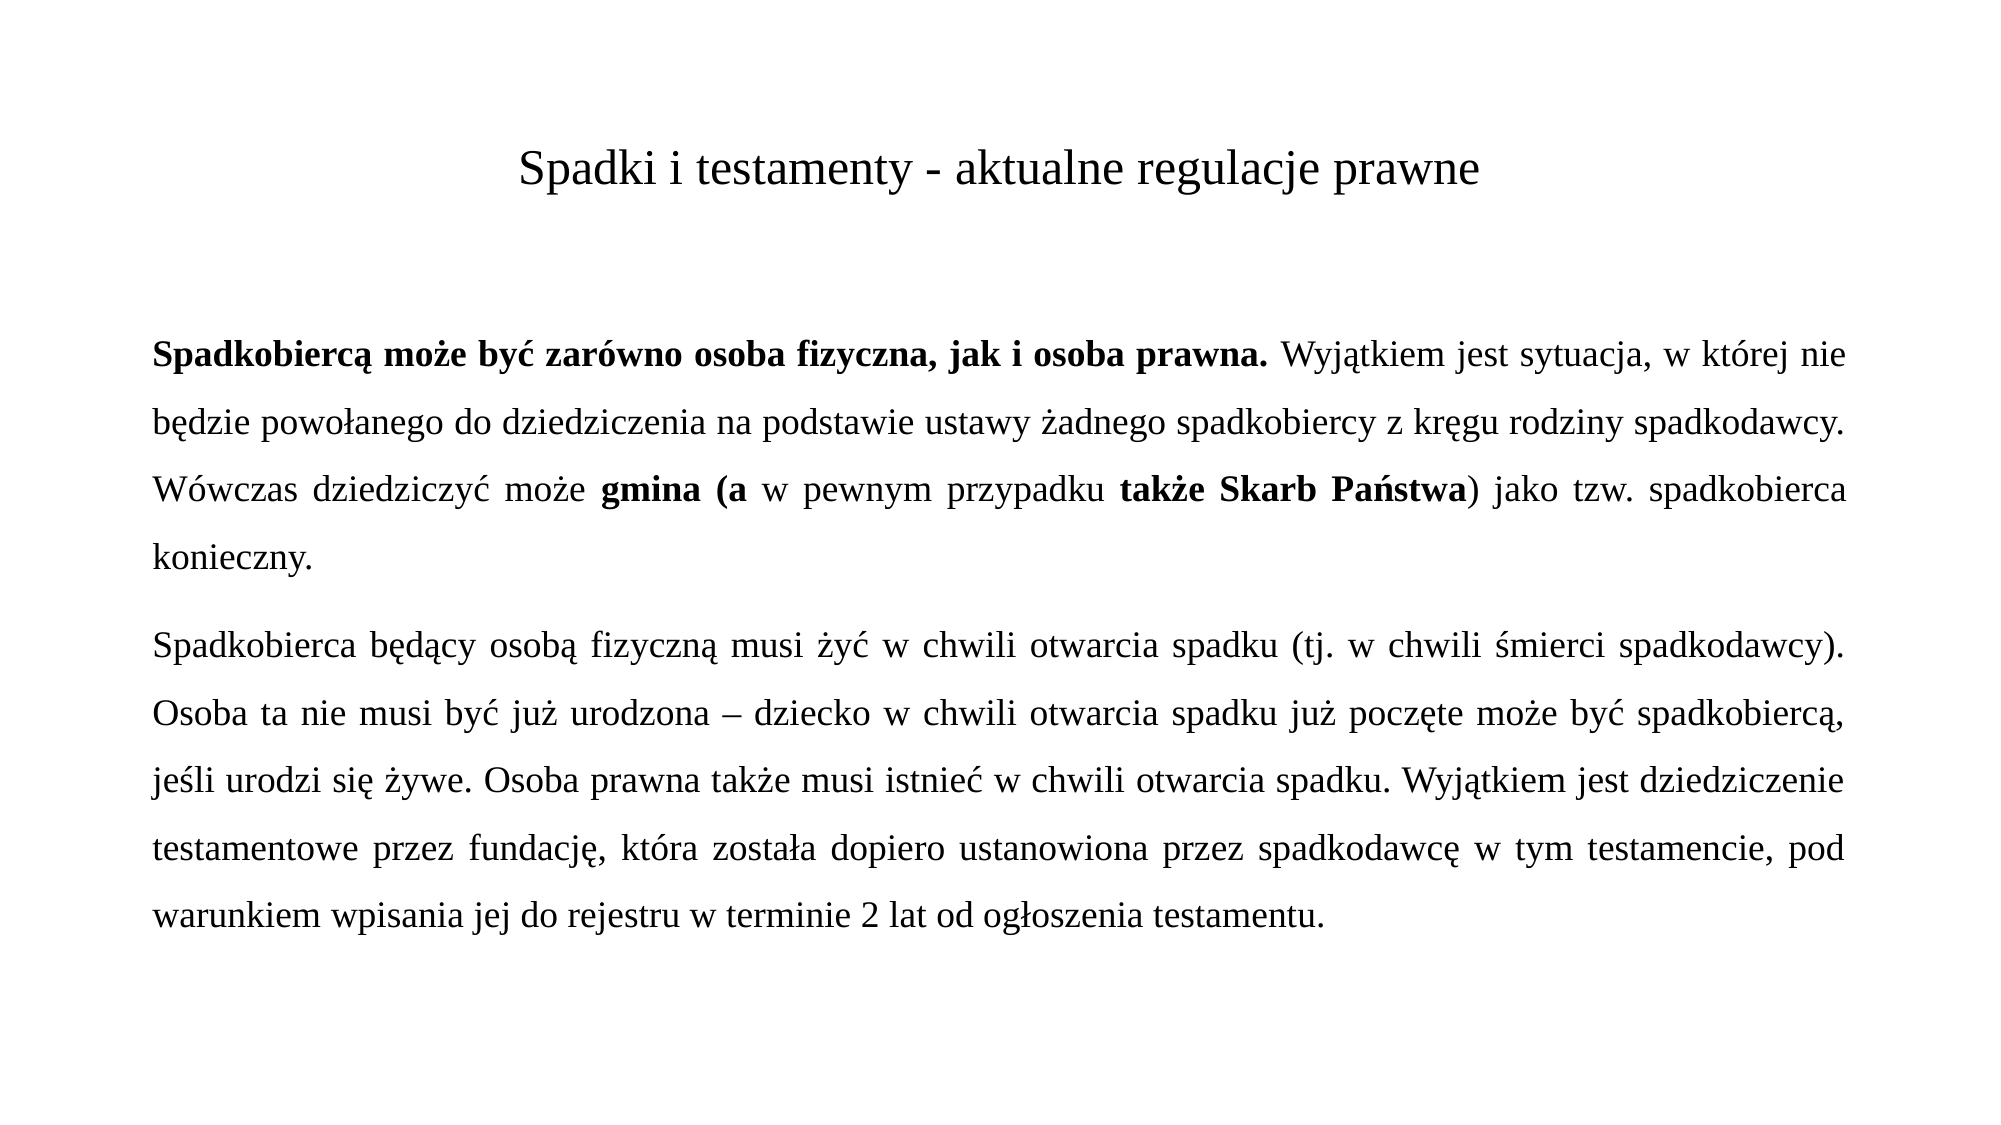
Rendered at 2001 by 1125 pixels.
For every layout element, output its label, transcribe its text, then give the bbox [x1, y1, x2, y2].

list Spadkobiercą może być zarówno osoba fizyczna, jak i osoba prawna. Wyjątkiem jest sytuacja, w której nie będzie powołanego do dziedziczenia na podstawie ustawy żadnego spadkobiercy z kręgu rodziny spadkodawcy. Wówczas dziedziczyć może gmina (a w pewnym przypadku także Skarb Państwa) jako tzw. spadkobierca konieczny. Spadkobierca będący osobą fizyczną musi żyć w chwili otwarcia spadku (tj. w chwili śmierci spadkodawcy). Osoba ta nie musi być już urodzona – dziecko w chwili otwarcia spadku już poczęte może być spadkobiercą, jeśli urodzi się żywe. Osoba prawna także musi istnieć w chwili otwarcia spadku. Wyjątkiem jest dziedziczenie testamentowe przez fundację, która została dopiero ustanowiona przez spadkodawcę w tym testamencie, pod warunkiem wpisania jej do rejestru w terminie 2 lat od ogłoszenia testamentu. [137, 299, 1863, 1014]
title Spadki i testamenty - aktualne regulacje prawne [137, 59, 1863, 278]
